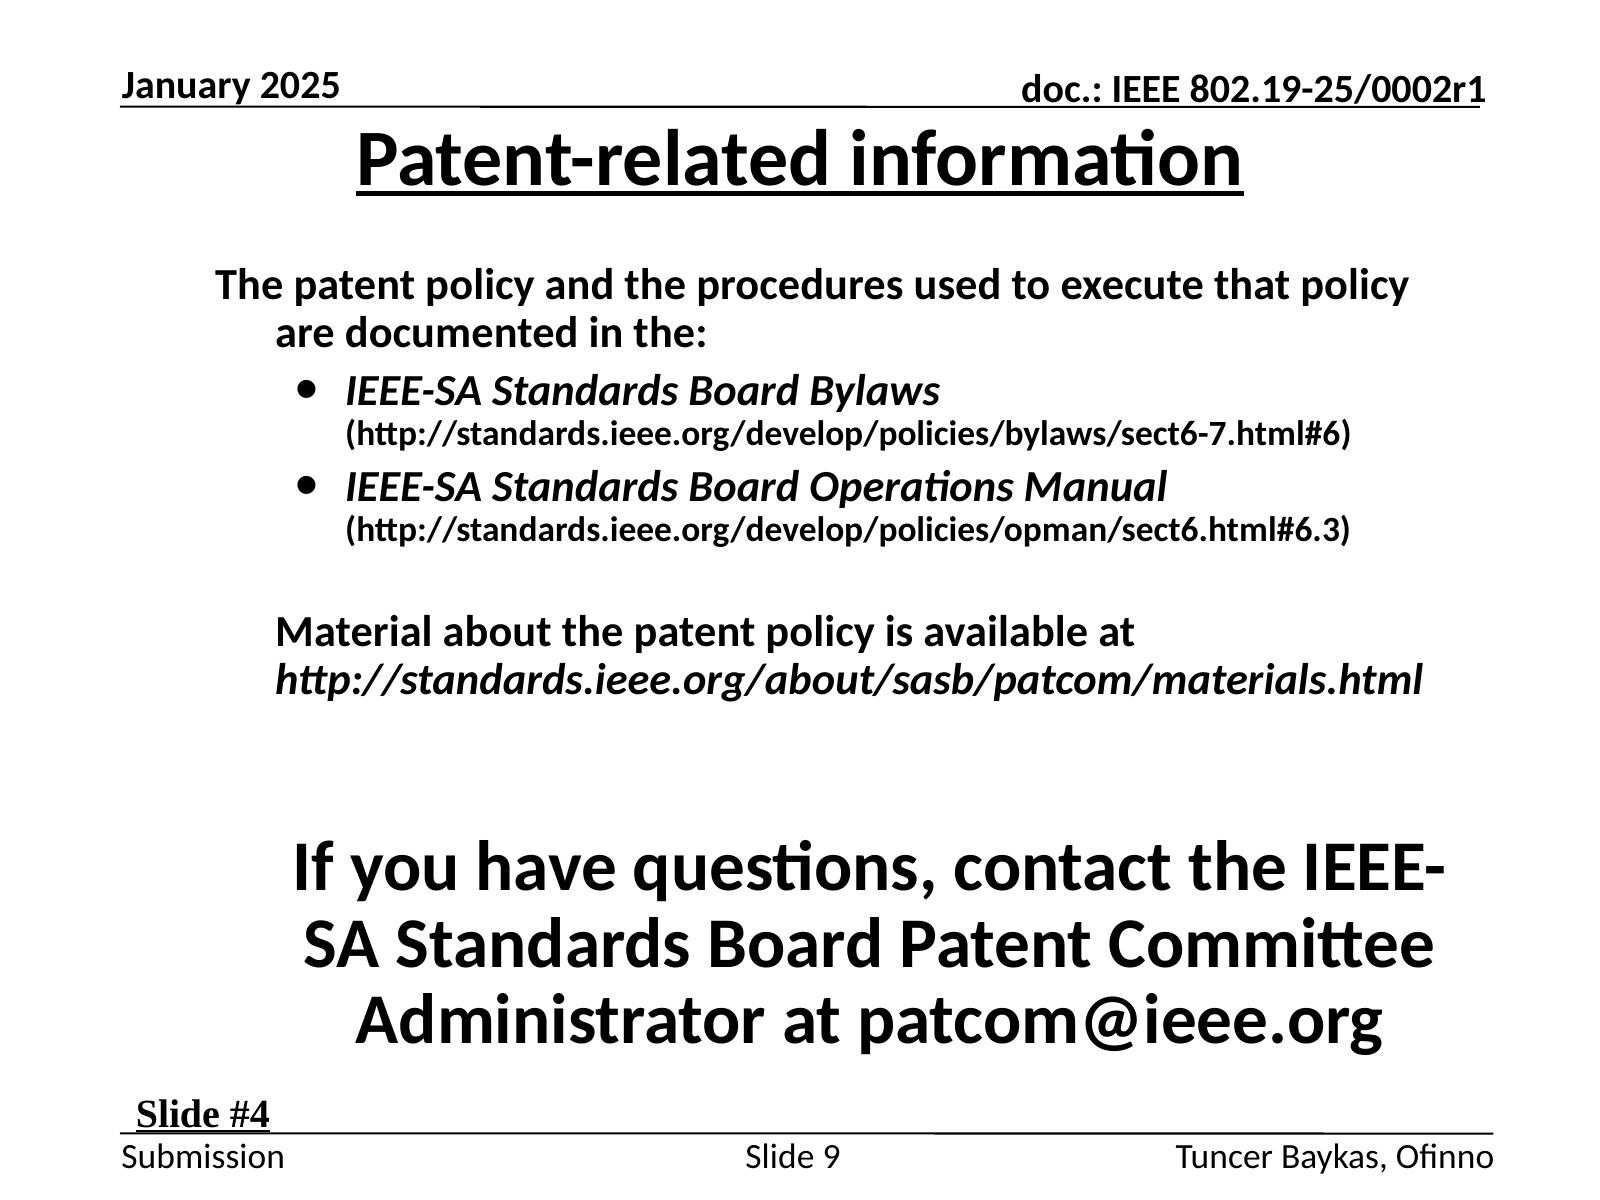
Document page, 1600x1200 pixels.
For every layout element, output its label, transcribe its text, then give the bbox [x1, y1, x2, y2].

footer Tuncer Baykas, Ofinno [937, 1132, 1495, 1174]
title Patent-related information [119, 119, 1480, 187]
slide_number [121, 58, 526, 107]
slide_number Slide 9 [733, 1132, 854, 1197]
list The patent policy and the procedures used to execute that policy are documented in the: IEEE-SA Standards Board Bylaws (http://standards.ieee.org/develop/policies/bylaws/sect6-7.html#6) IEEE-SA Standards Board Operations Manual (http://standards.ieee.org/develop/policies/opman/sect6.html#6.3) Material about the patent policy is available at http://standards.ieee.org/about/sasb/patcom/materials.html If you have questions, contact the IEEE-SA Standards Board Patent Committee Administrator at patcom@ieee.org [119, 253, 1480, 974]
text_box Slide #4 [121, 1079, 285, 1143]
